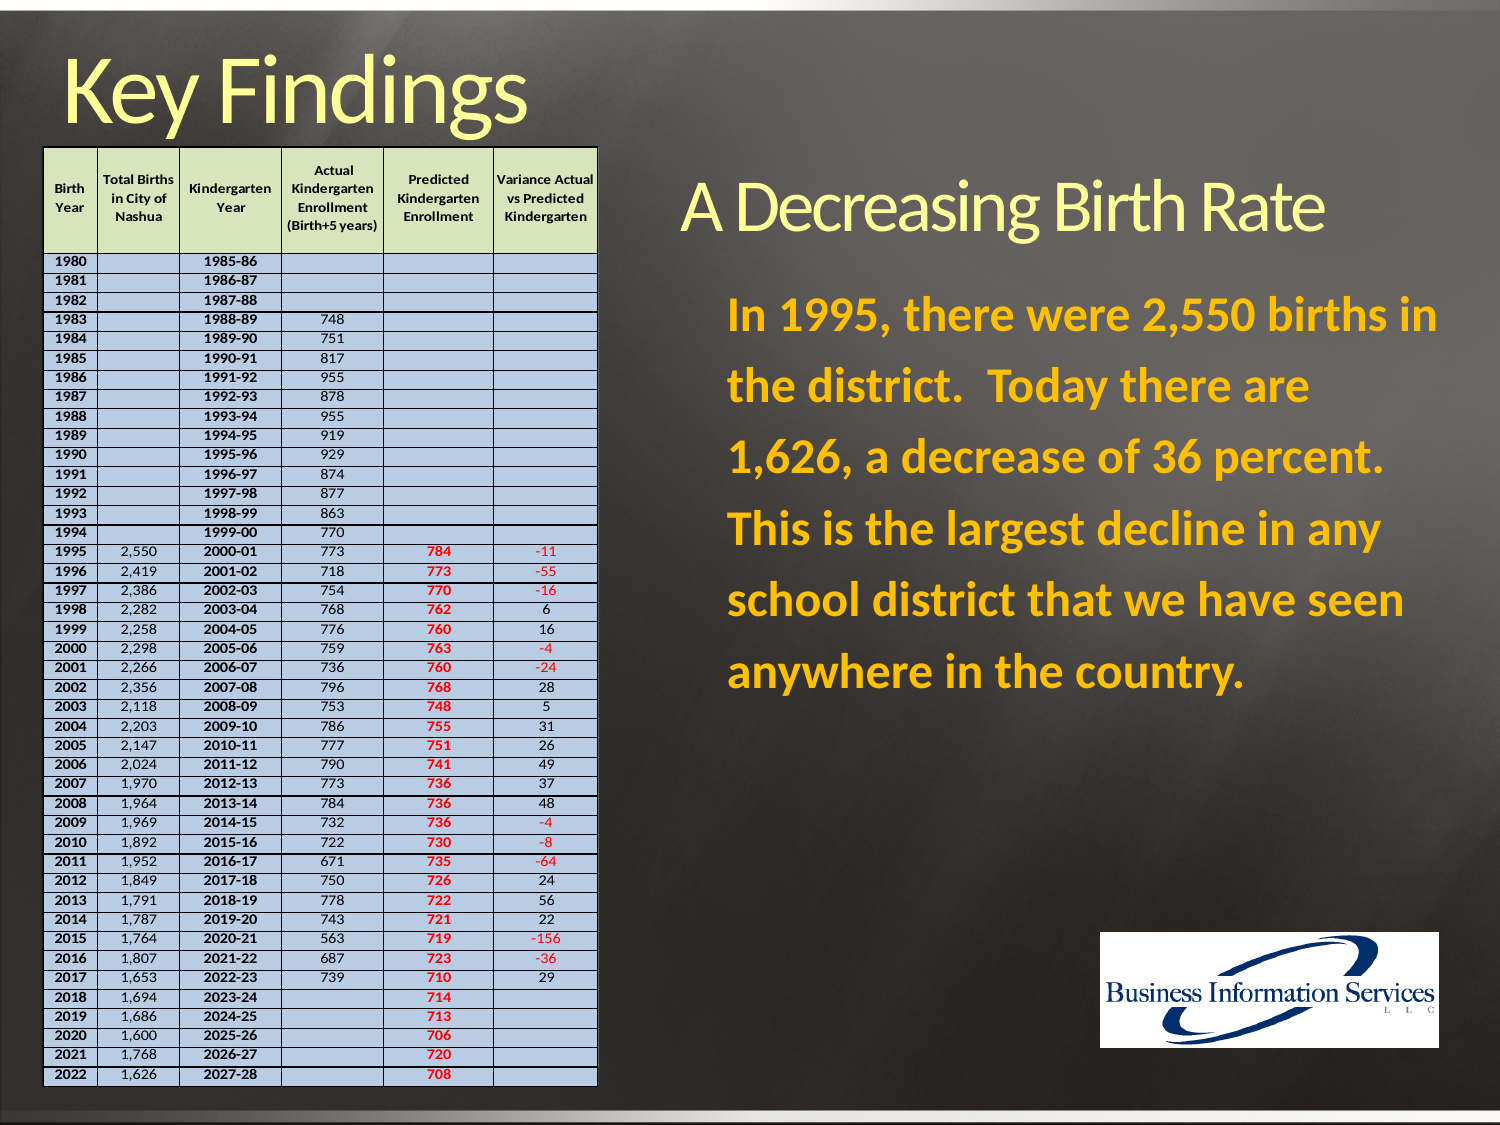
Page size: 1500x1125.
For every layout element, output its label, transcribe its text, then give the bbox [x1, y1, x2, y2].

picture [0, 0, 1500, 1125]
text_box Key Findings A Decreasing Birth Rate [62, 37, 1438, 254]
text_box In 1995, there were 2,550 births in the district. Today there are 1,626, a decrease of 36 percent. This is the largest decline in any school district that we have seen anywhere in the country. [712, 262, 1463, 706]
